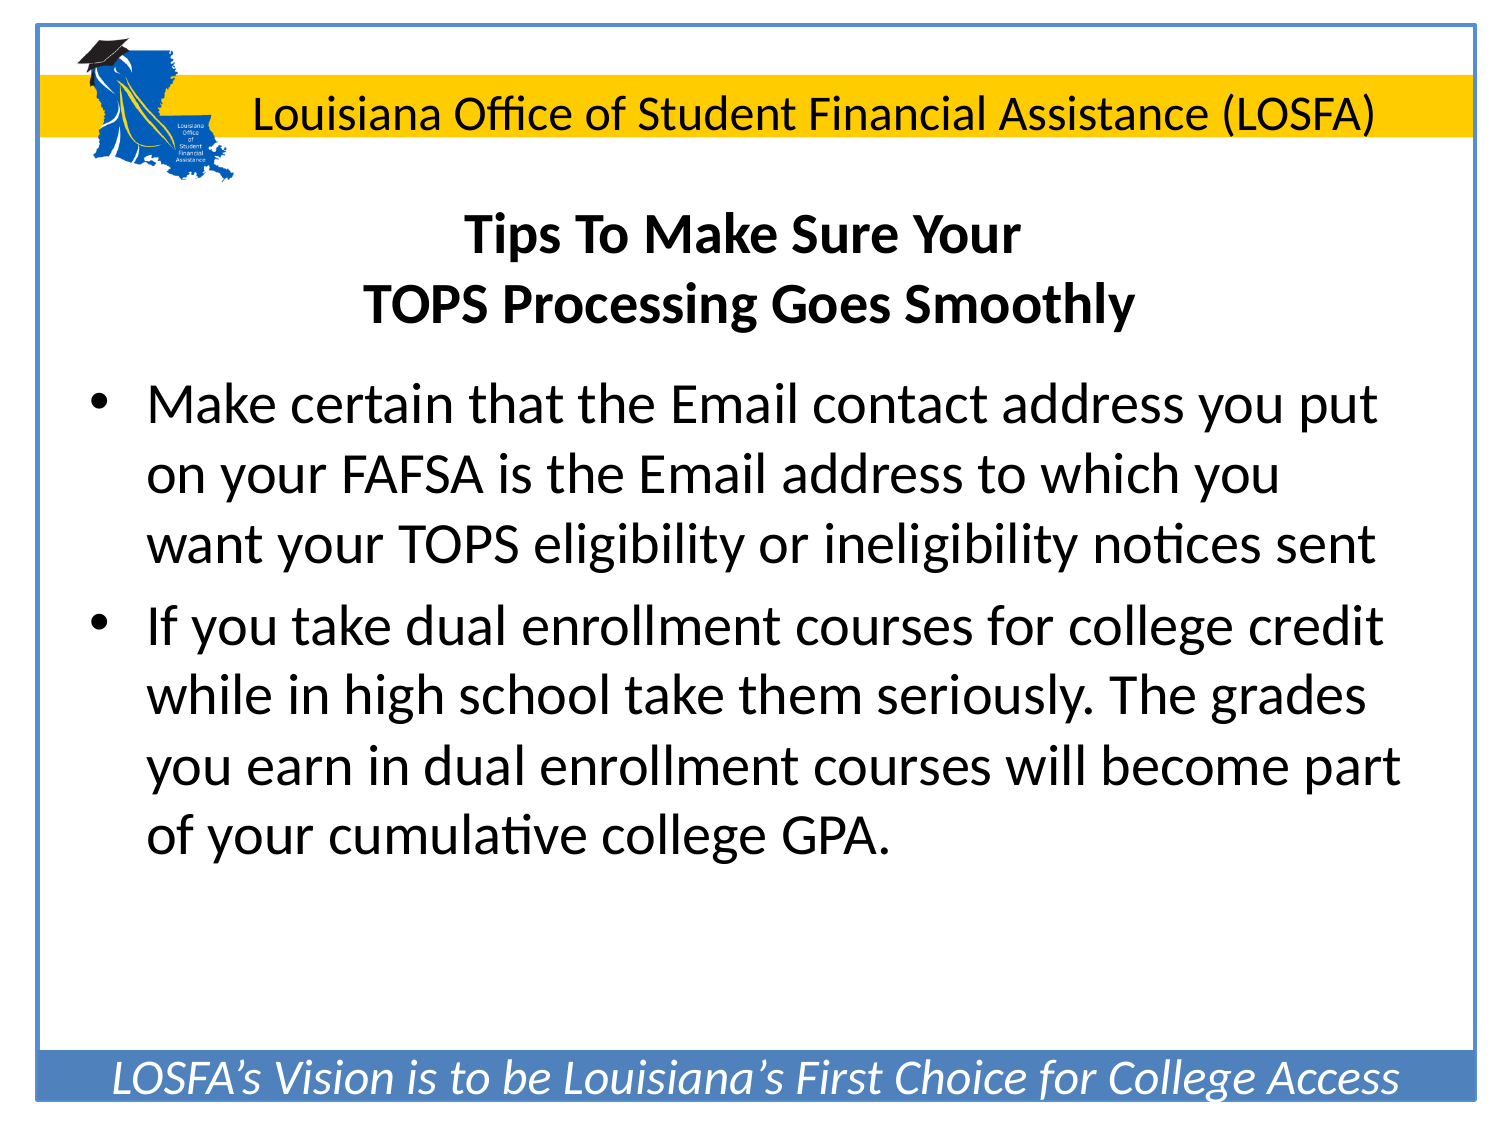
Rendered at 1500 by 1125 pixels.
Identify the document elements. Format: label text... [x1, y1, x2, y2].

list Make certain that the Email contact address you put on your FAFSA is the Email address to which you want your TOPS eligibility or ineligibility notices sent If you take dual enrollment courses for college credit while in high school take them seriously. The grades you earn in dual enrollment courses will become part of your cumulative college GPA. [75, 357, 1425, 1025]
picture [75, 37, 238, 186]
title Tips To Make Sure Your TOPS Processing Goes Smoothly [75, 187, 1425, 350]
